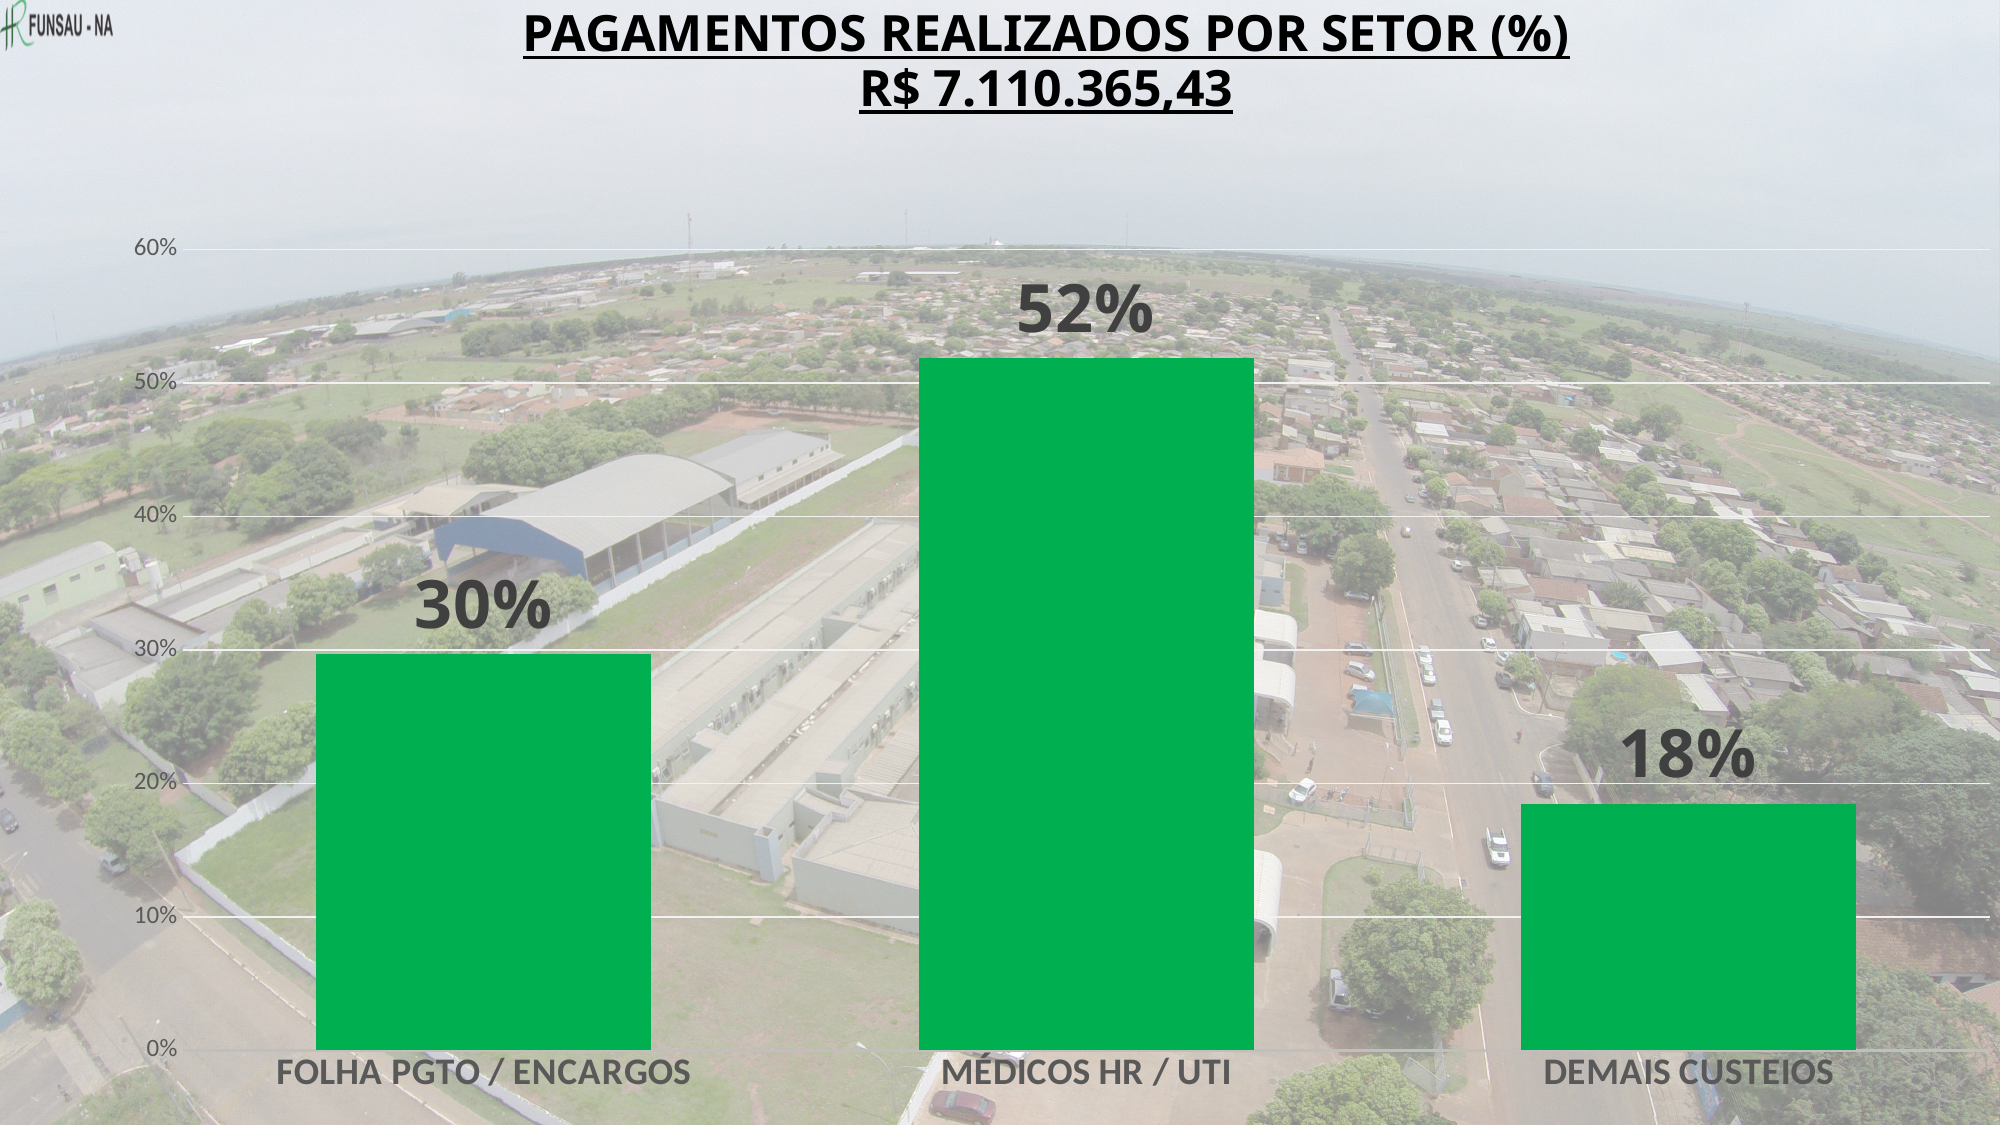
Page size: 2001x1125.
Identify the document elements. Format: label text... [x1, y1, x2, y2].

chart [0, 116, 2000, 1110]
picture [0, 0, 113, 51]
title PAGAMENTOS REALIZADOS POR SETOR (%) R$ 7.110.365,43 [140, 0, 1952, 116]
